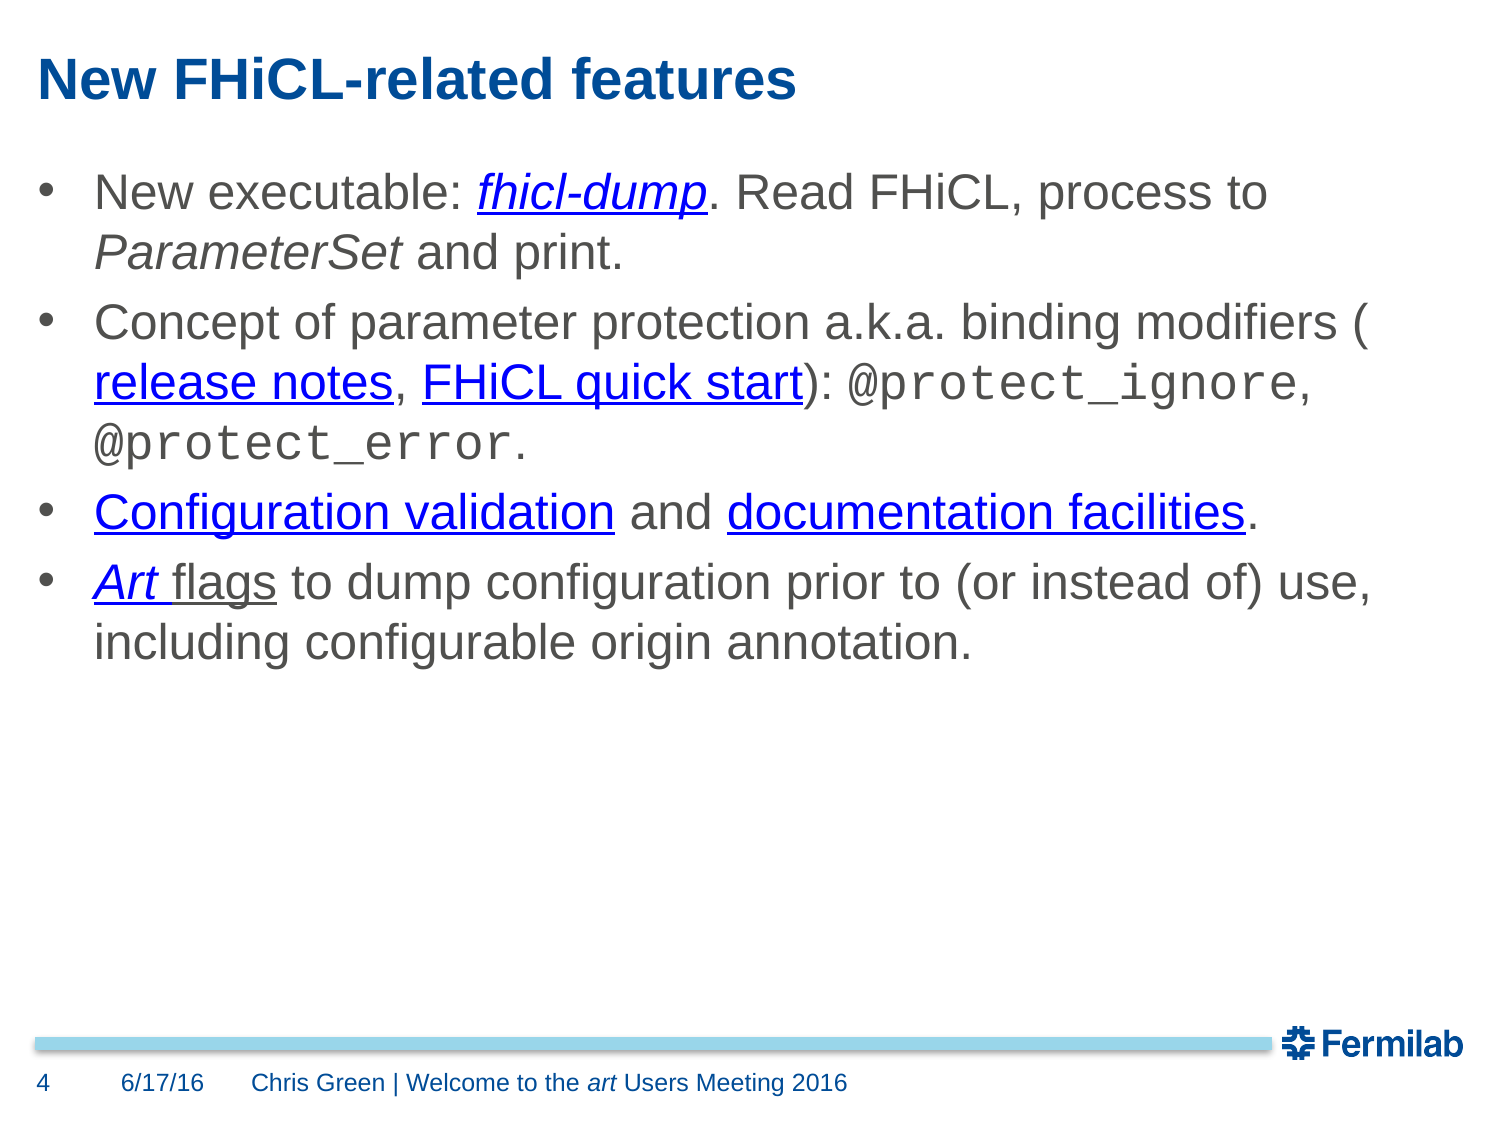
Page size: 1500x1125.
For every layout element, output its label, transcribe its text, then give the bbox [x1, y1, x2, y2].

picture [1282, 1026, 1463, 1060]
slide_number 4 [36, 1066, 105, 1106]
footer Chris Green | Welcome to the art Users Meeting 2016 [251, 1066, 1279, 1107]
title New FHiCL-related features [37, 41, 1463, 112]
list New executable: fhicl-dump. Read FHiCL, process to ParameterSet and print. Concept of parameter protection a.k.a. binding modifiers (release notes, FHiCL quick start): @protect_ignore, @protect_error. Configuration validation and documentation facilities. Art flags to dump configuration prior to (or instead of) use, including configurable origin annotation. [37, 159, 1461, 990]
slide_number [120, 1066, 232, 1107]
